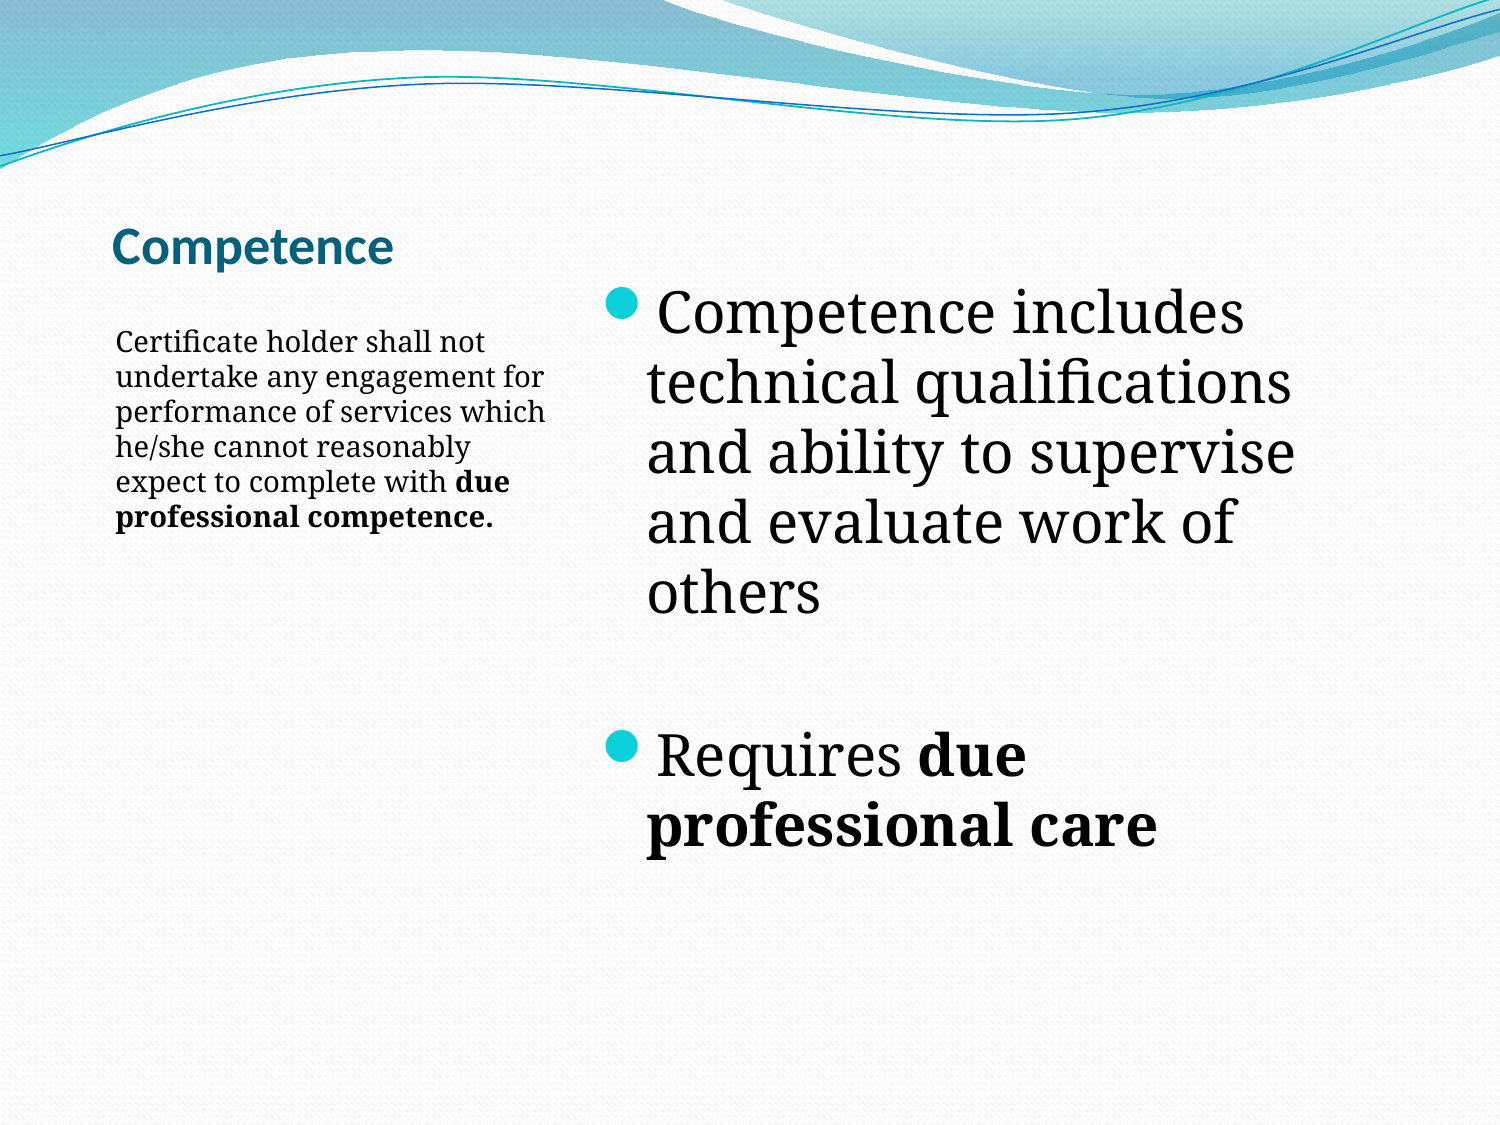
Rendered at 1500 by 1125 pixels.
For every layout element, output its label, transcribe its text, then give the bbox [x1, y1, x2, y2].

title Competence [112, 84, 563, 275]
list Competence includes technical qualifications and ability to supervise and evaluate work of others Requires due professional care [586, 275, 1425, 1025]
list Certificate holder shall not undertake any engagement for performance of services which he/she cannot reasonably expect to complete with due professional competence. [112, 275, 563, 1025]
